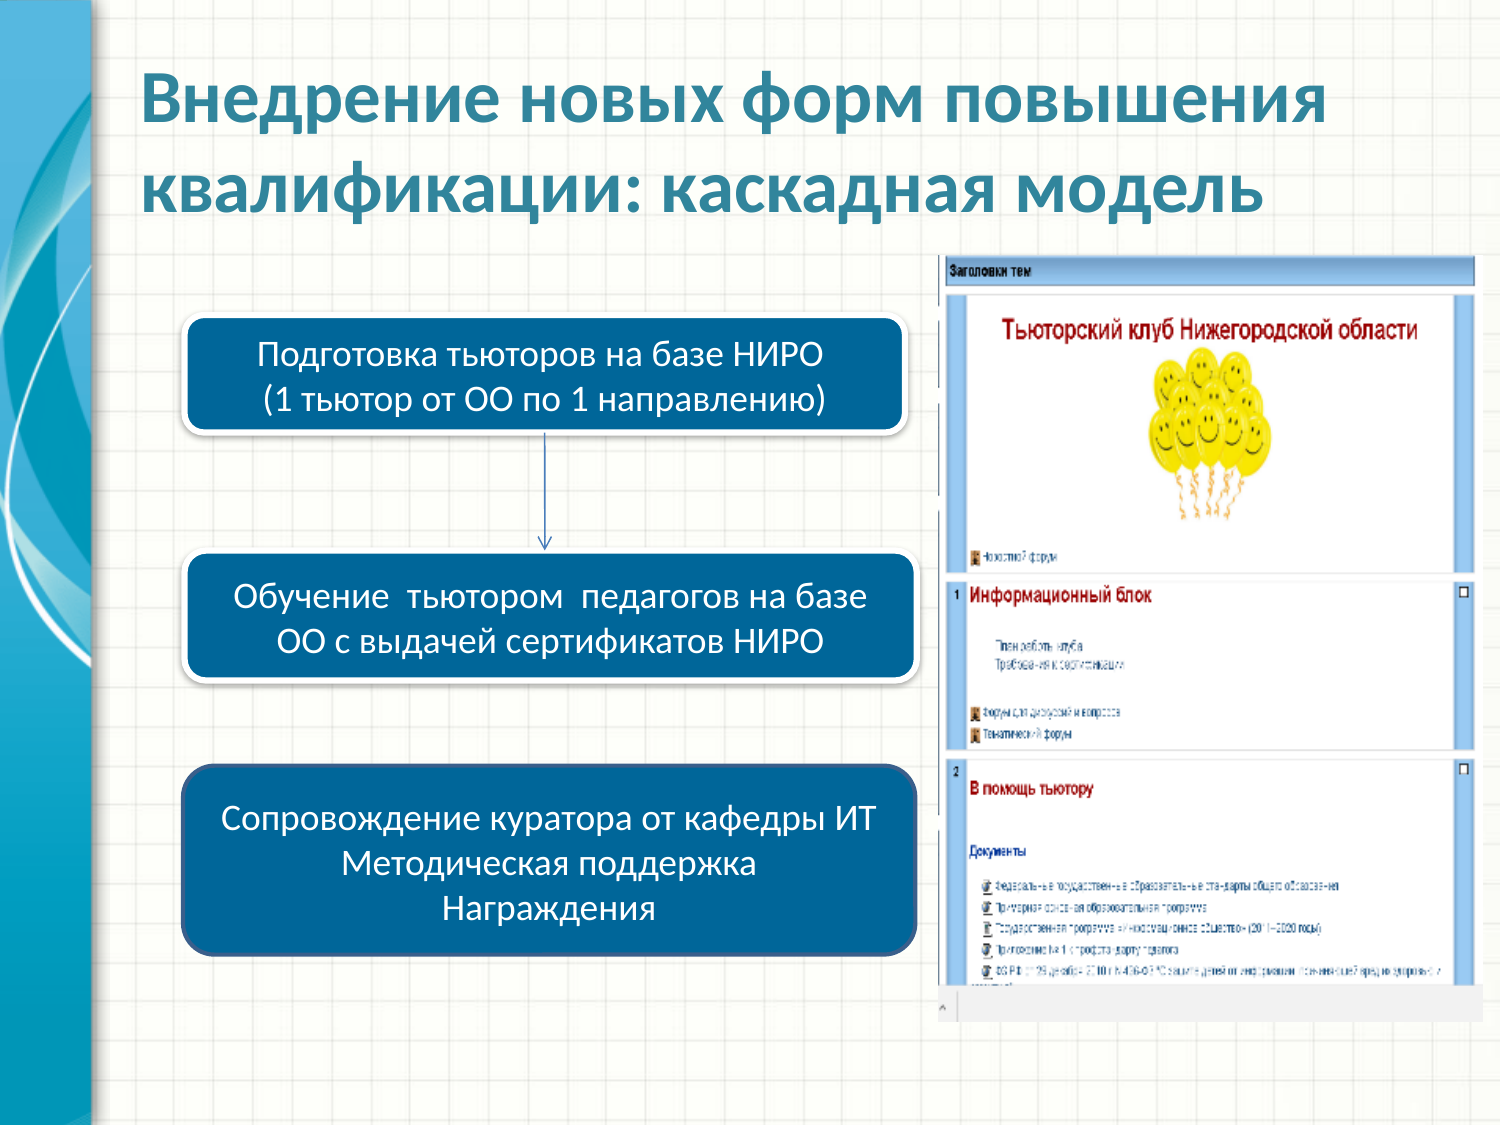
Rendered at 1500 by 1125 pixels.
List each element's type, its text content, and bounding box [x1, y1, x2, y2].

text_box Обучение тьютором педагогов на базе ОО с выдачей сертификатов НИРО [181, 547, 920, 684]
text_box Сопровождение куратора от кафедры ИТ Методическая поддержка Награждения [180, 763, 918, 957]
title Внедрение новых форм повышения квалификации: каскадная модель [125, 44, 1450, 232]
picture [0, 0, 1500, 1125]
text_box Подготовка тьюторов на базе НИРО (1 тьютор от ОО по 1 направлению) [181, 311, 909, 436]
